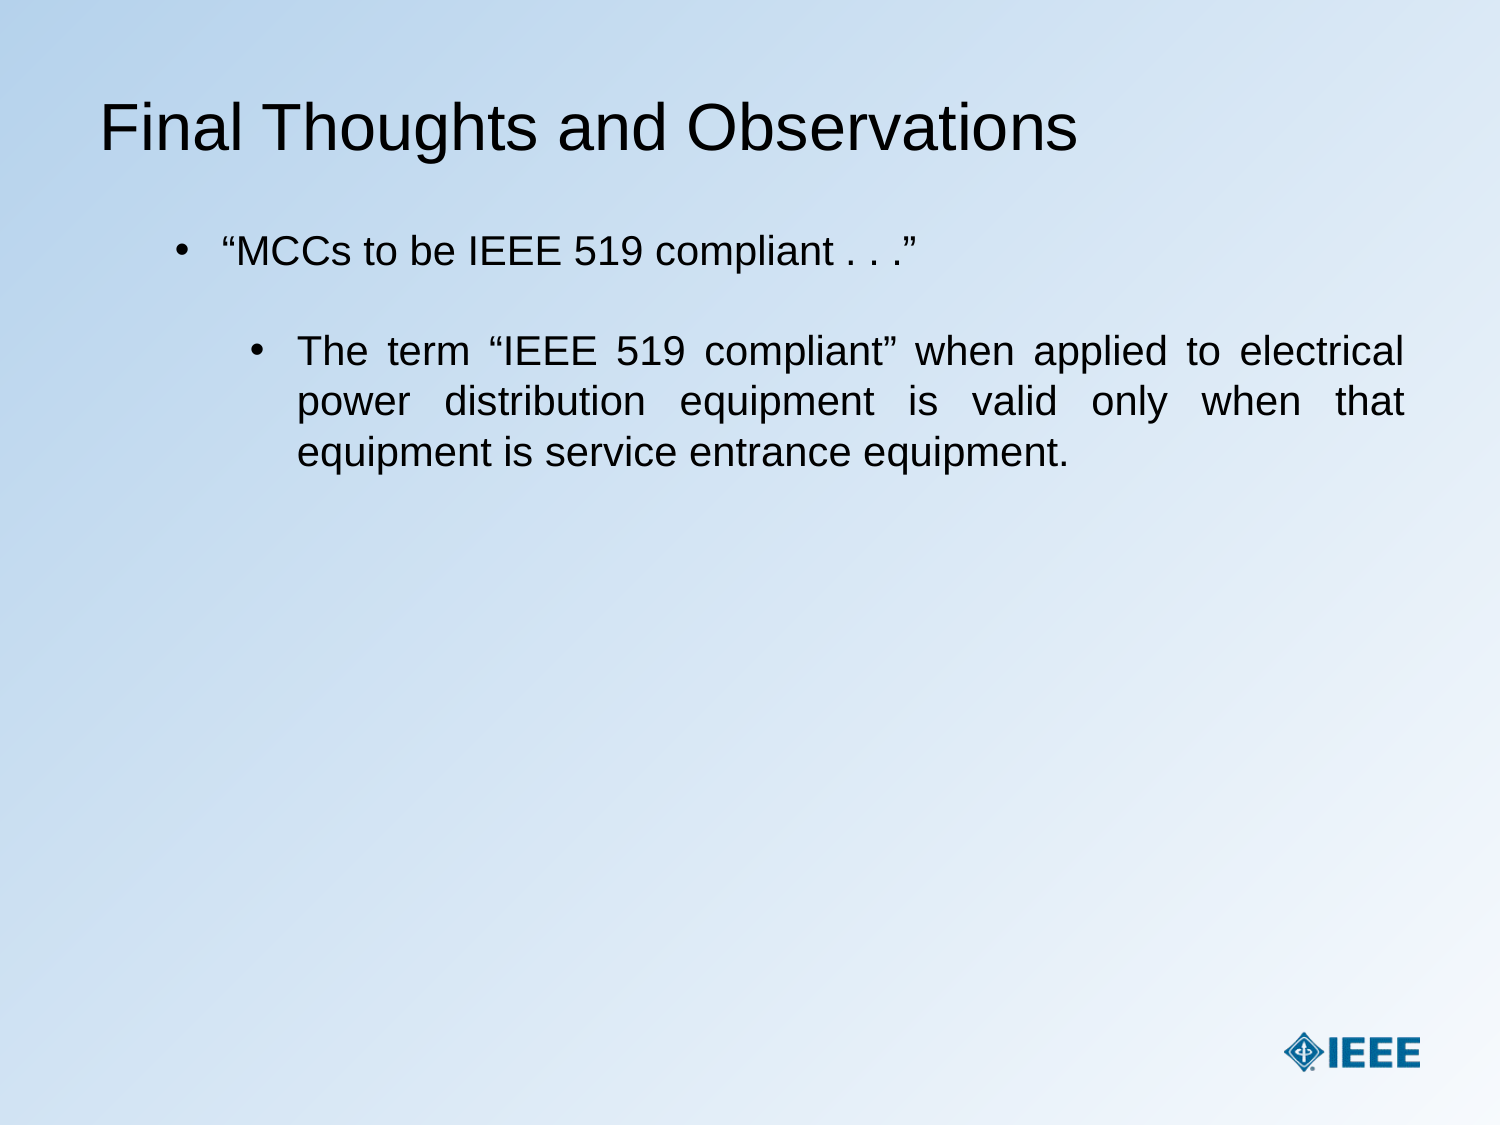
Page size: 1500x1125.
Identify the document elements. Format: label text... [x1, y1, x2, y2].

picture [1294, 1043, 1312, 1063]
text_box Final Thoughts and Observations “MCCs to be IEEE 519 compliant . . .” The term “IEEE 519 compliant” when applied to electrical power distribution equipment is valid only when that equipment is service entrance equipment. [85, 76, 1420, 1057]
picture [1284, 1012, 1420, 1094]
picture [1405, 1043, 1420, 1062]
